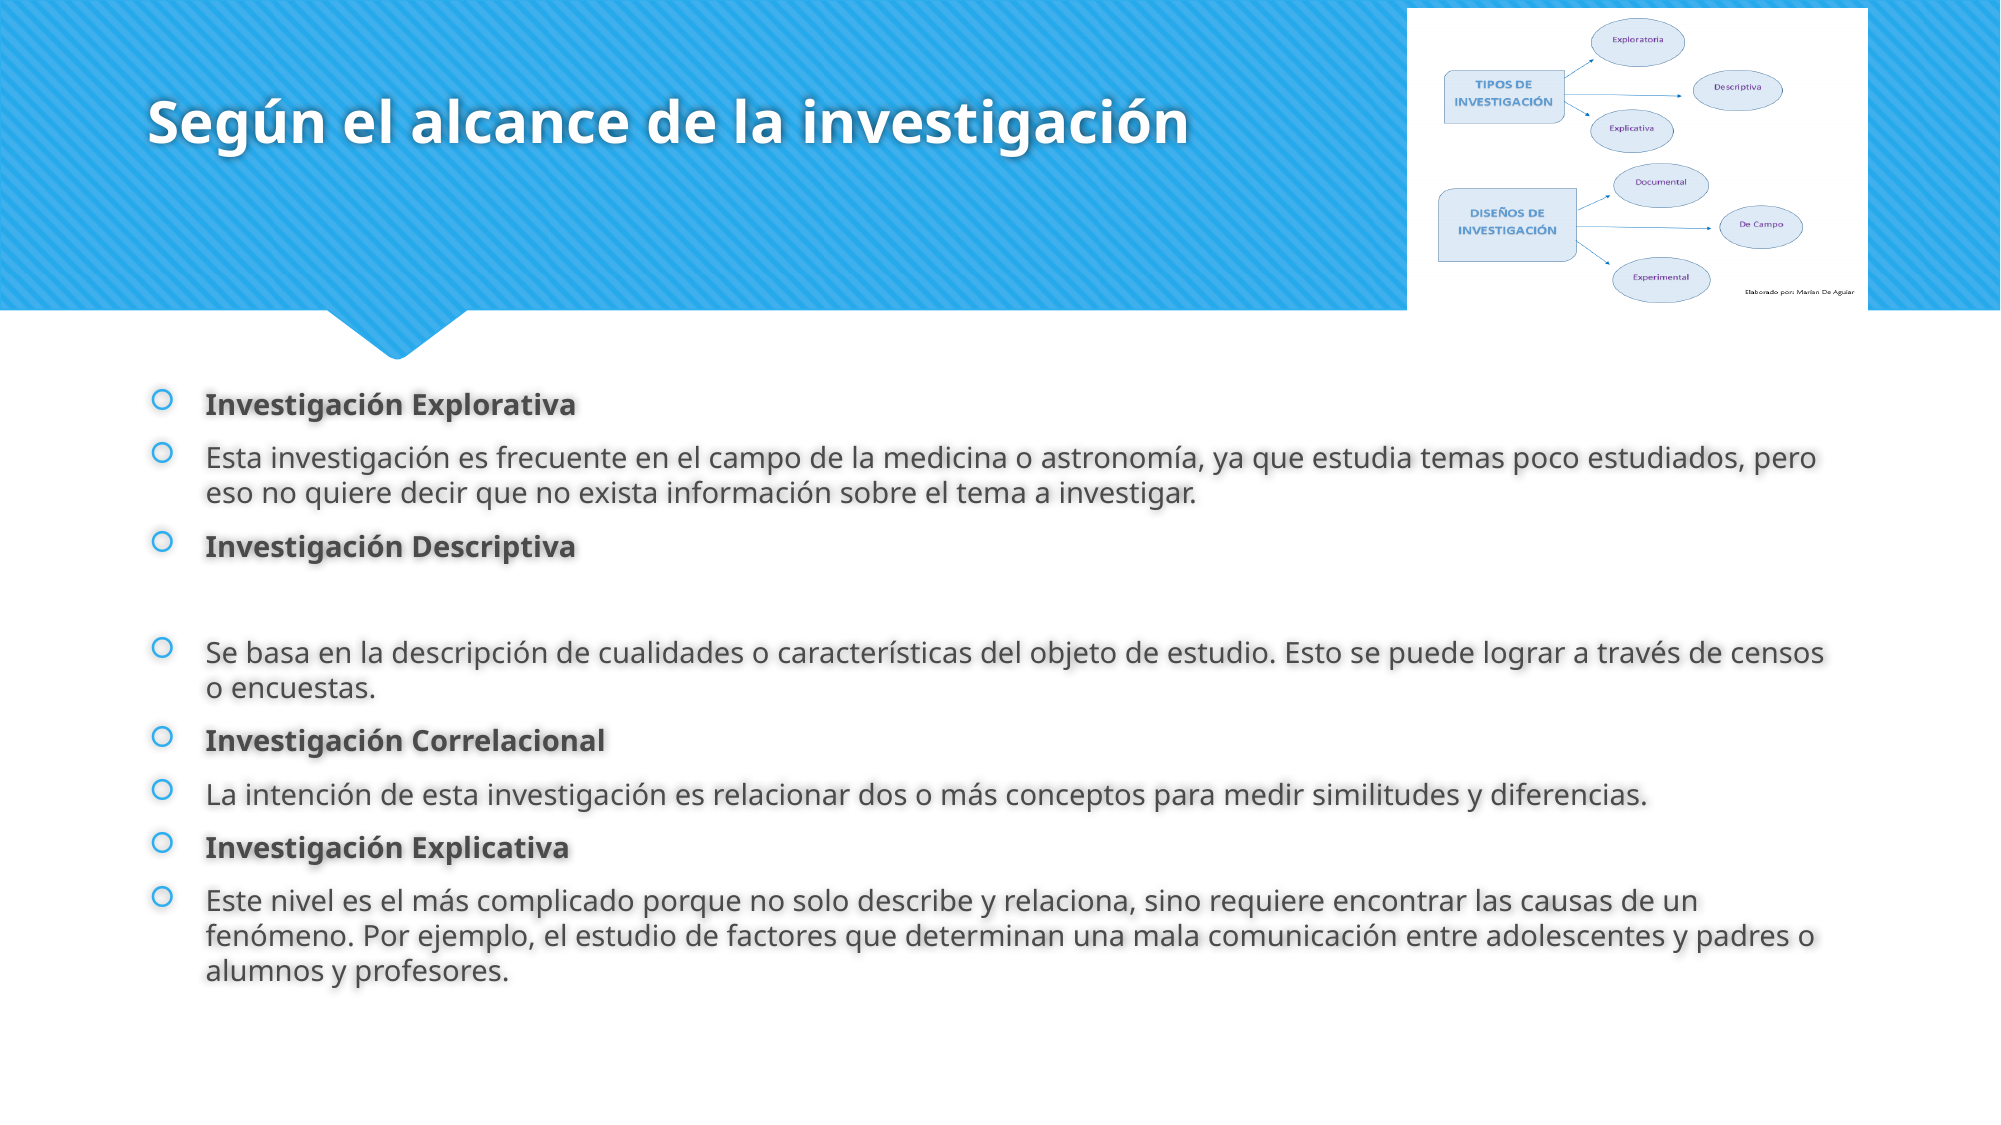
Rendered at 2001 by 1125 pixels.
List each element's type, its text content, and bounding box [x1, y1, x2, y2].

picture [1407, 8, 1868, 316]
title Según el alcance de la investigación [132, 73, 1407, 233]
list Investigación Explorativa Esta investigación es frecuente en el campo de la medicina o astronomía, ya que estudia temas poco estudiados, pero eso no quiere decir que no exista información sobre el tema a investigar. Investigación Descriptiva Se basa en la descripción de cualidades o características del objeto de estudio. Esto se puede lograr a través de censos o encuestas. Investigación Correlacional La intención de esta investigación es relacionar dos o más conceptos para medir similitudes y diferencias. Investigación Explicativa Este nivel es el más complicado porque no solo describe y relaciona, sino requiere encontrar las causas de un fenómeno. Por ejemplo, el estudio de factores que determinan una mala comunicación entre adolescentes y padres o alumnos y profesores. [134, 364, 1866, 962]
